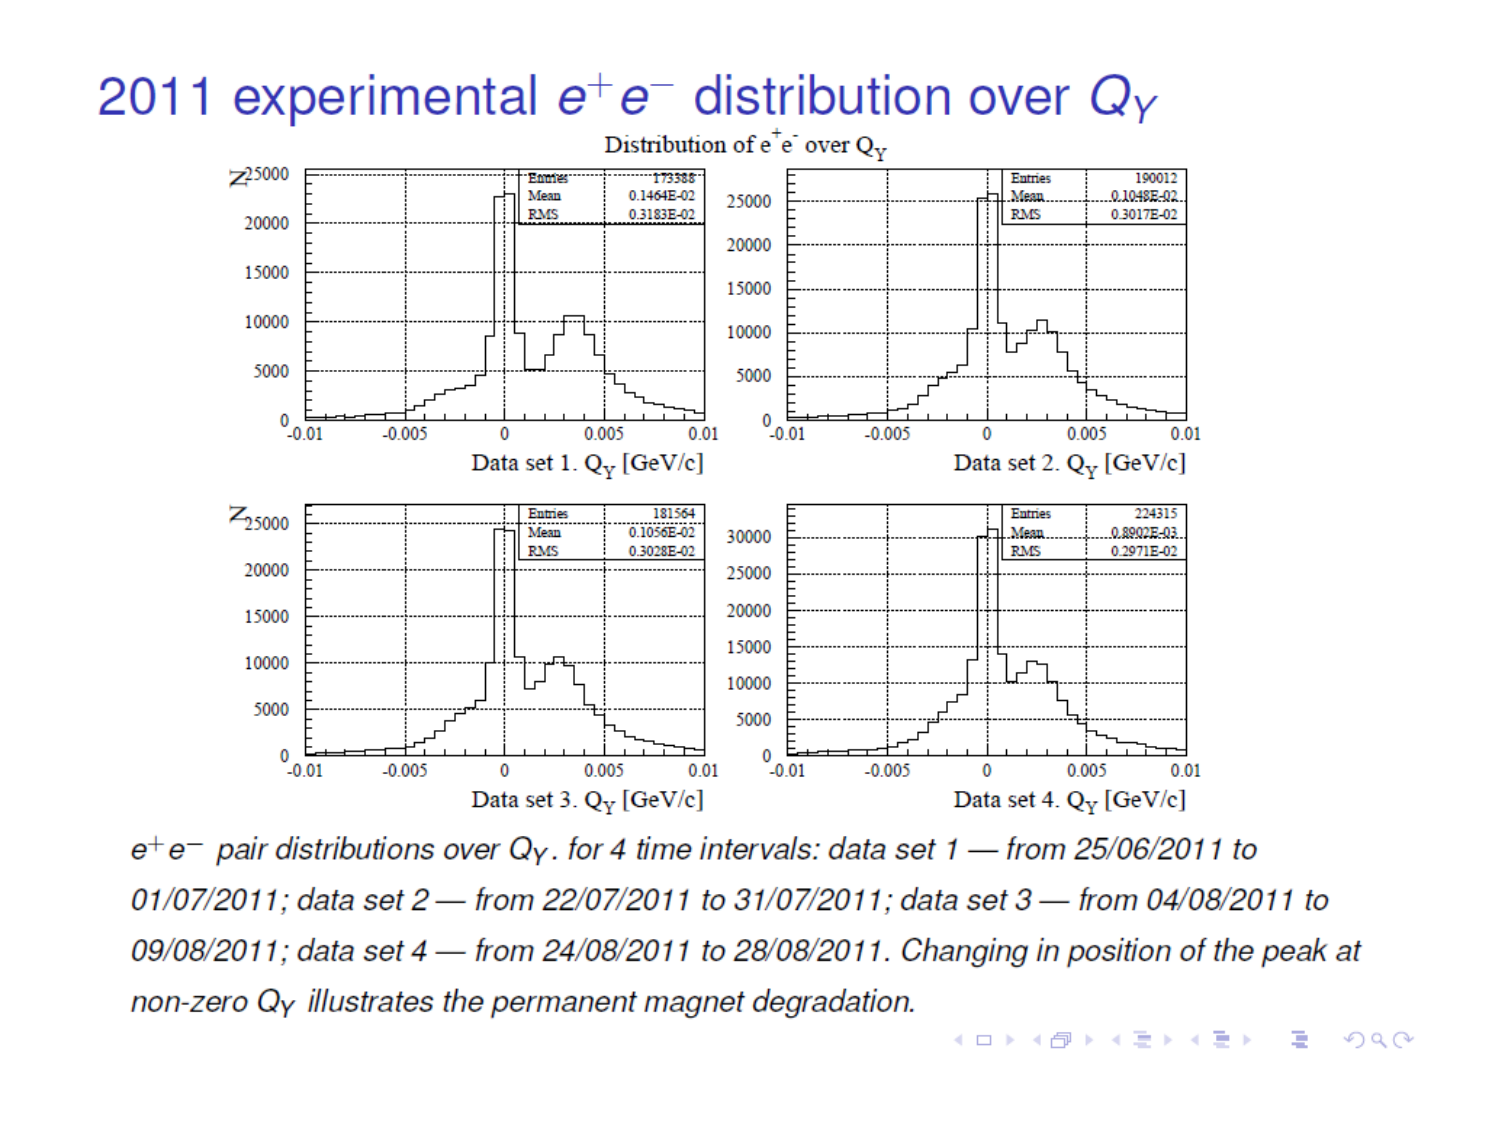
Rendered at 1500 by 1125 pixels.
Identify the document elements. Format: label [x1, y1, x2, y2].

list [83, 54, 1424, 1060]
